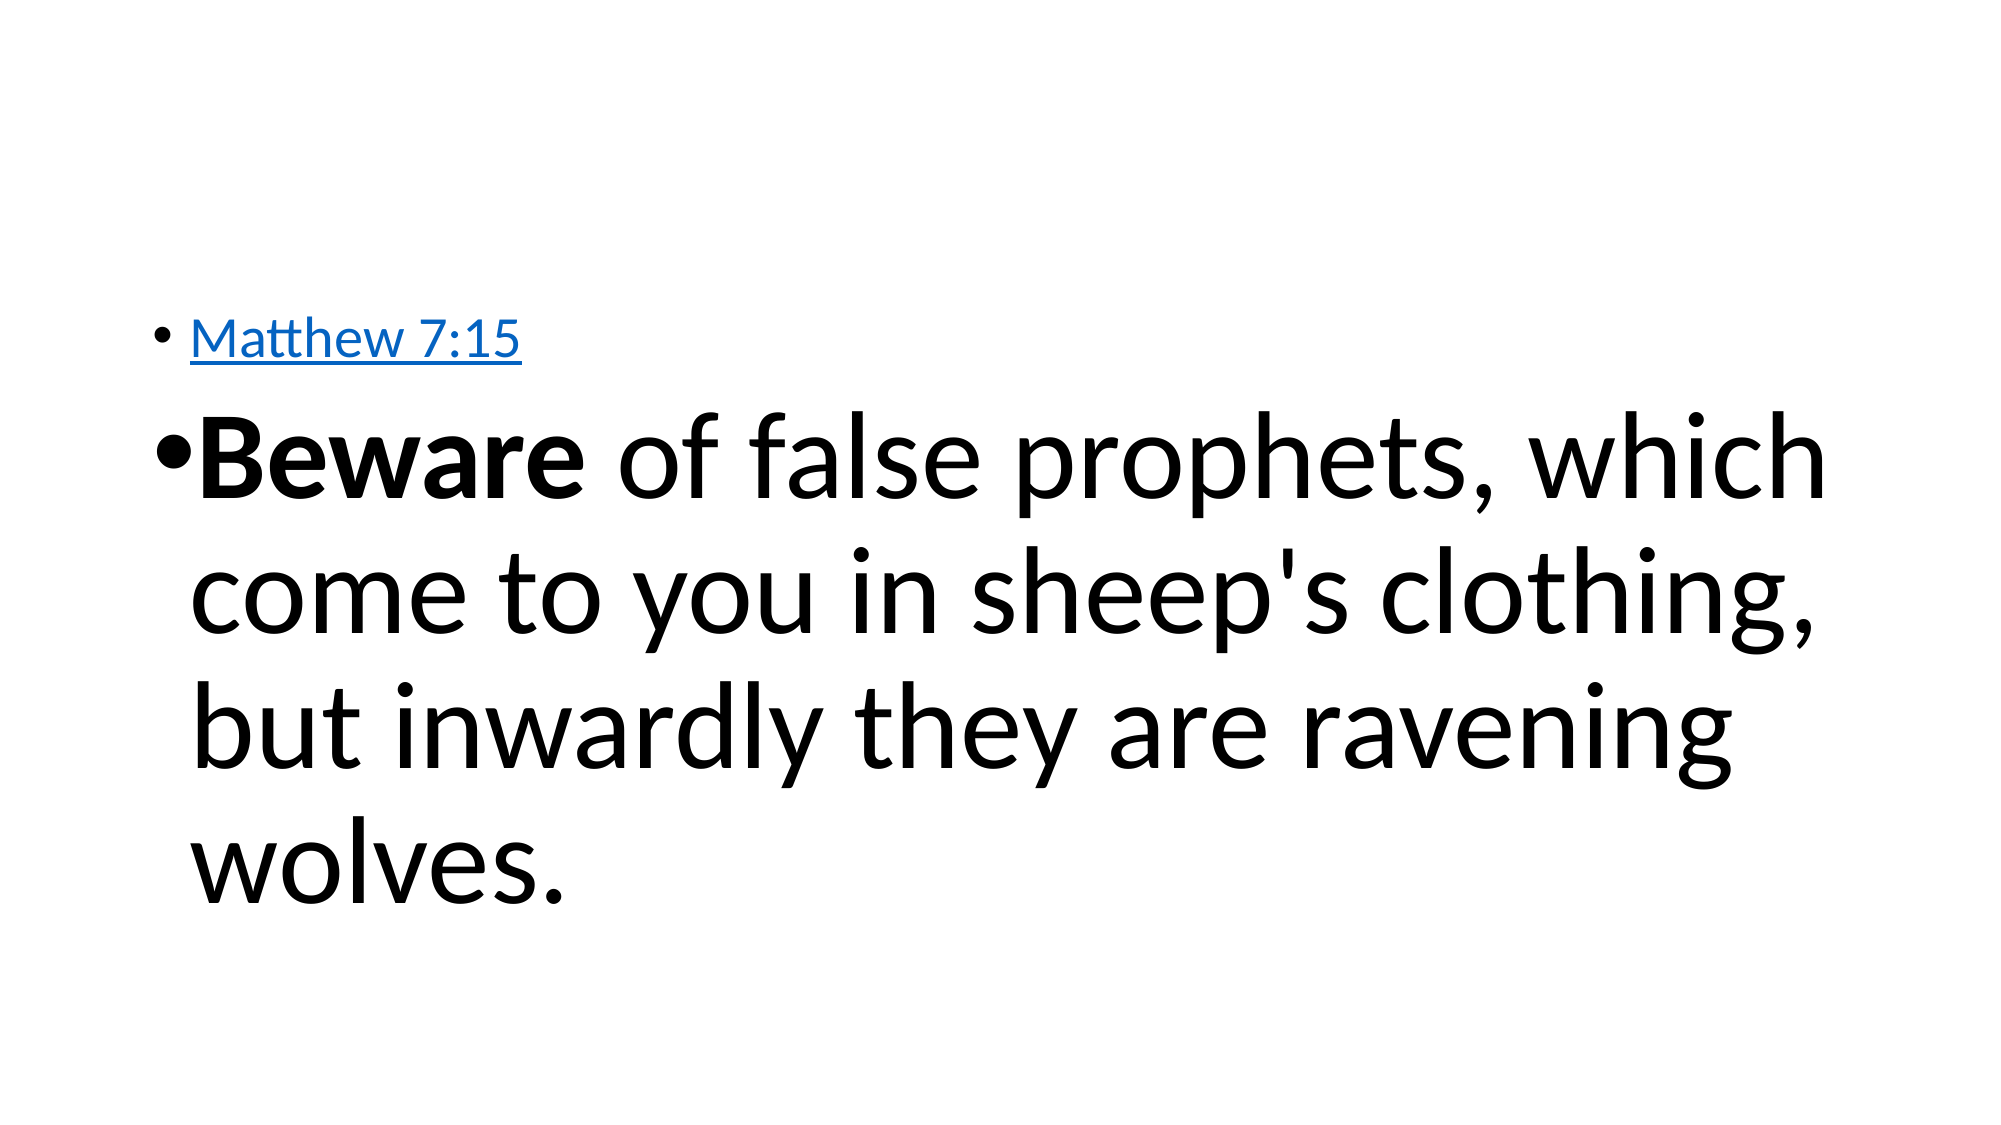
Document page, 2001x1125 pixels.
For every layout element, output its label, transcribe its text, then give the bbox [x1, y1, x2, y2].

list Matthew 7:15 Beware of false prophets, which come to you in sheep's clothing, but inwardly they are ravening wolves. [137, 299, 1863, 1014]
